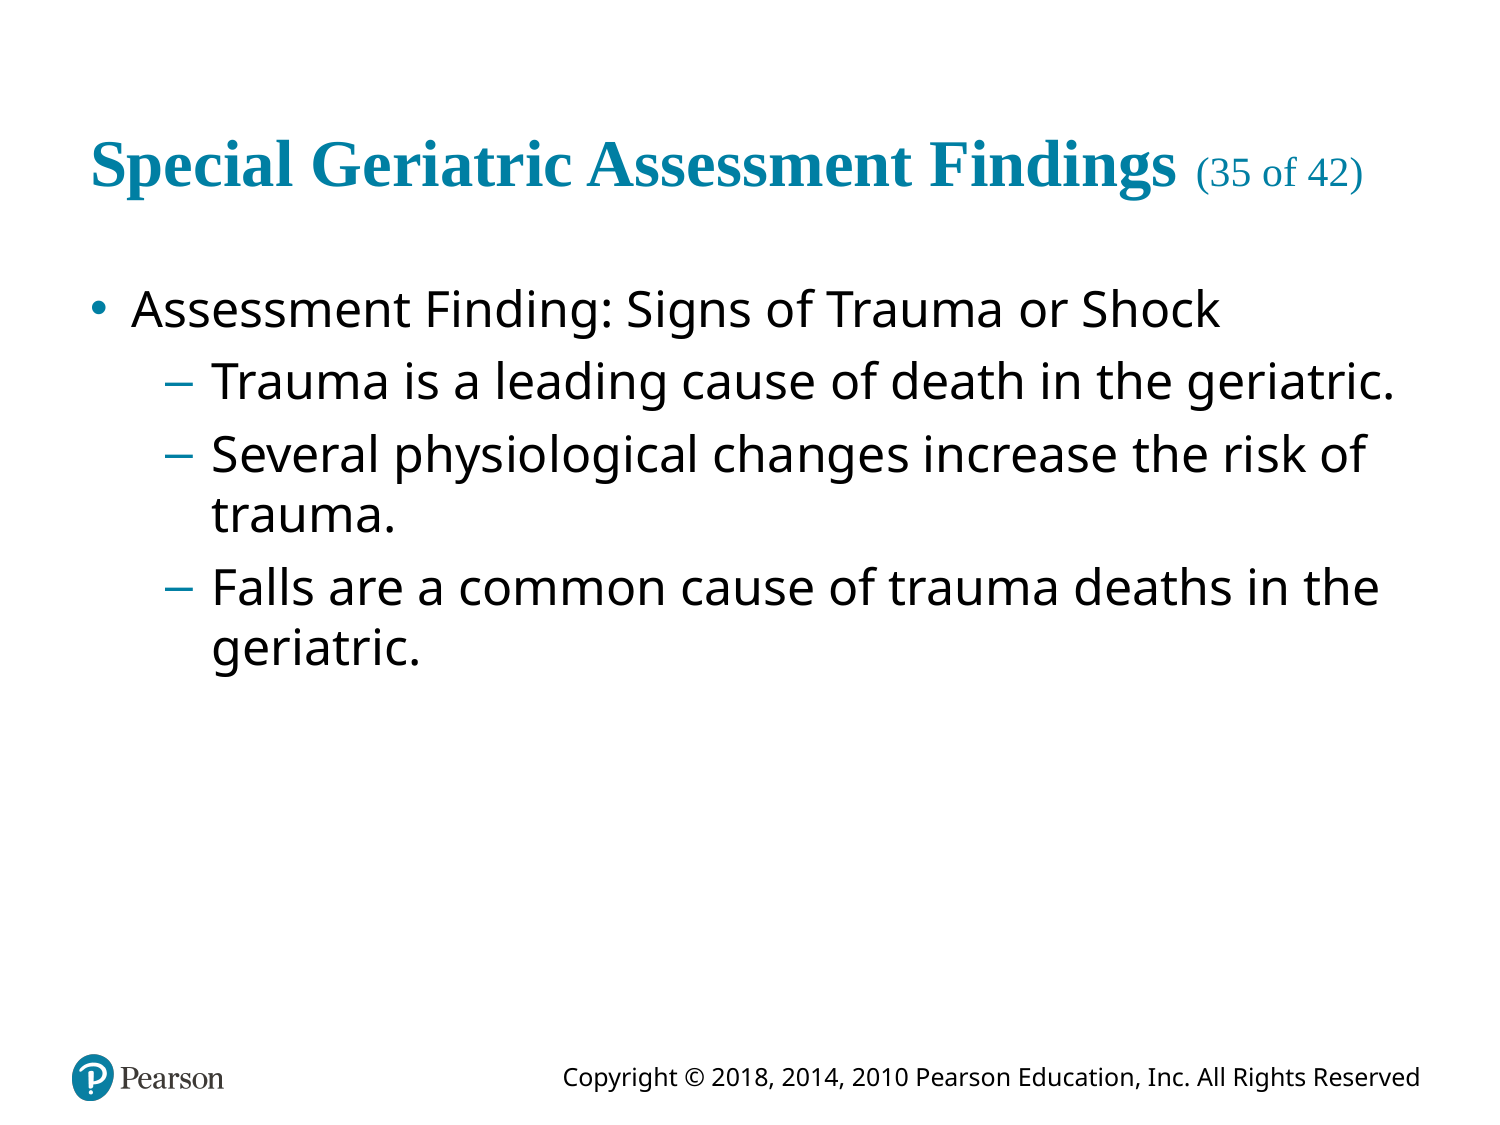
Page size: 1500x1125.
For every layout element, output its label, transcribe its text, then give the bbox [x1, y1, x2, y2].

picture [72, 1087, 83, 1101]
picture [72, 1054, 88, 1070]
picture [80, 1063, 106, 1088]
title Special Geriatric Assessment Findings (35 of 42) [75, 35, 1425, 216]
picture [98, 1054, 224, 1101]
list Assessment Finding: Signs of Trauma or Shock Trauma is a leading cause of death in the geriatric. Several physiological changes increase the risk of trauma. Falls are a common cause of trauma deaths in the geriatric. [75, 262, 1425, 695]
